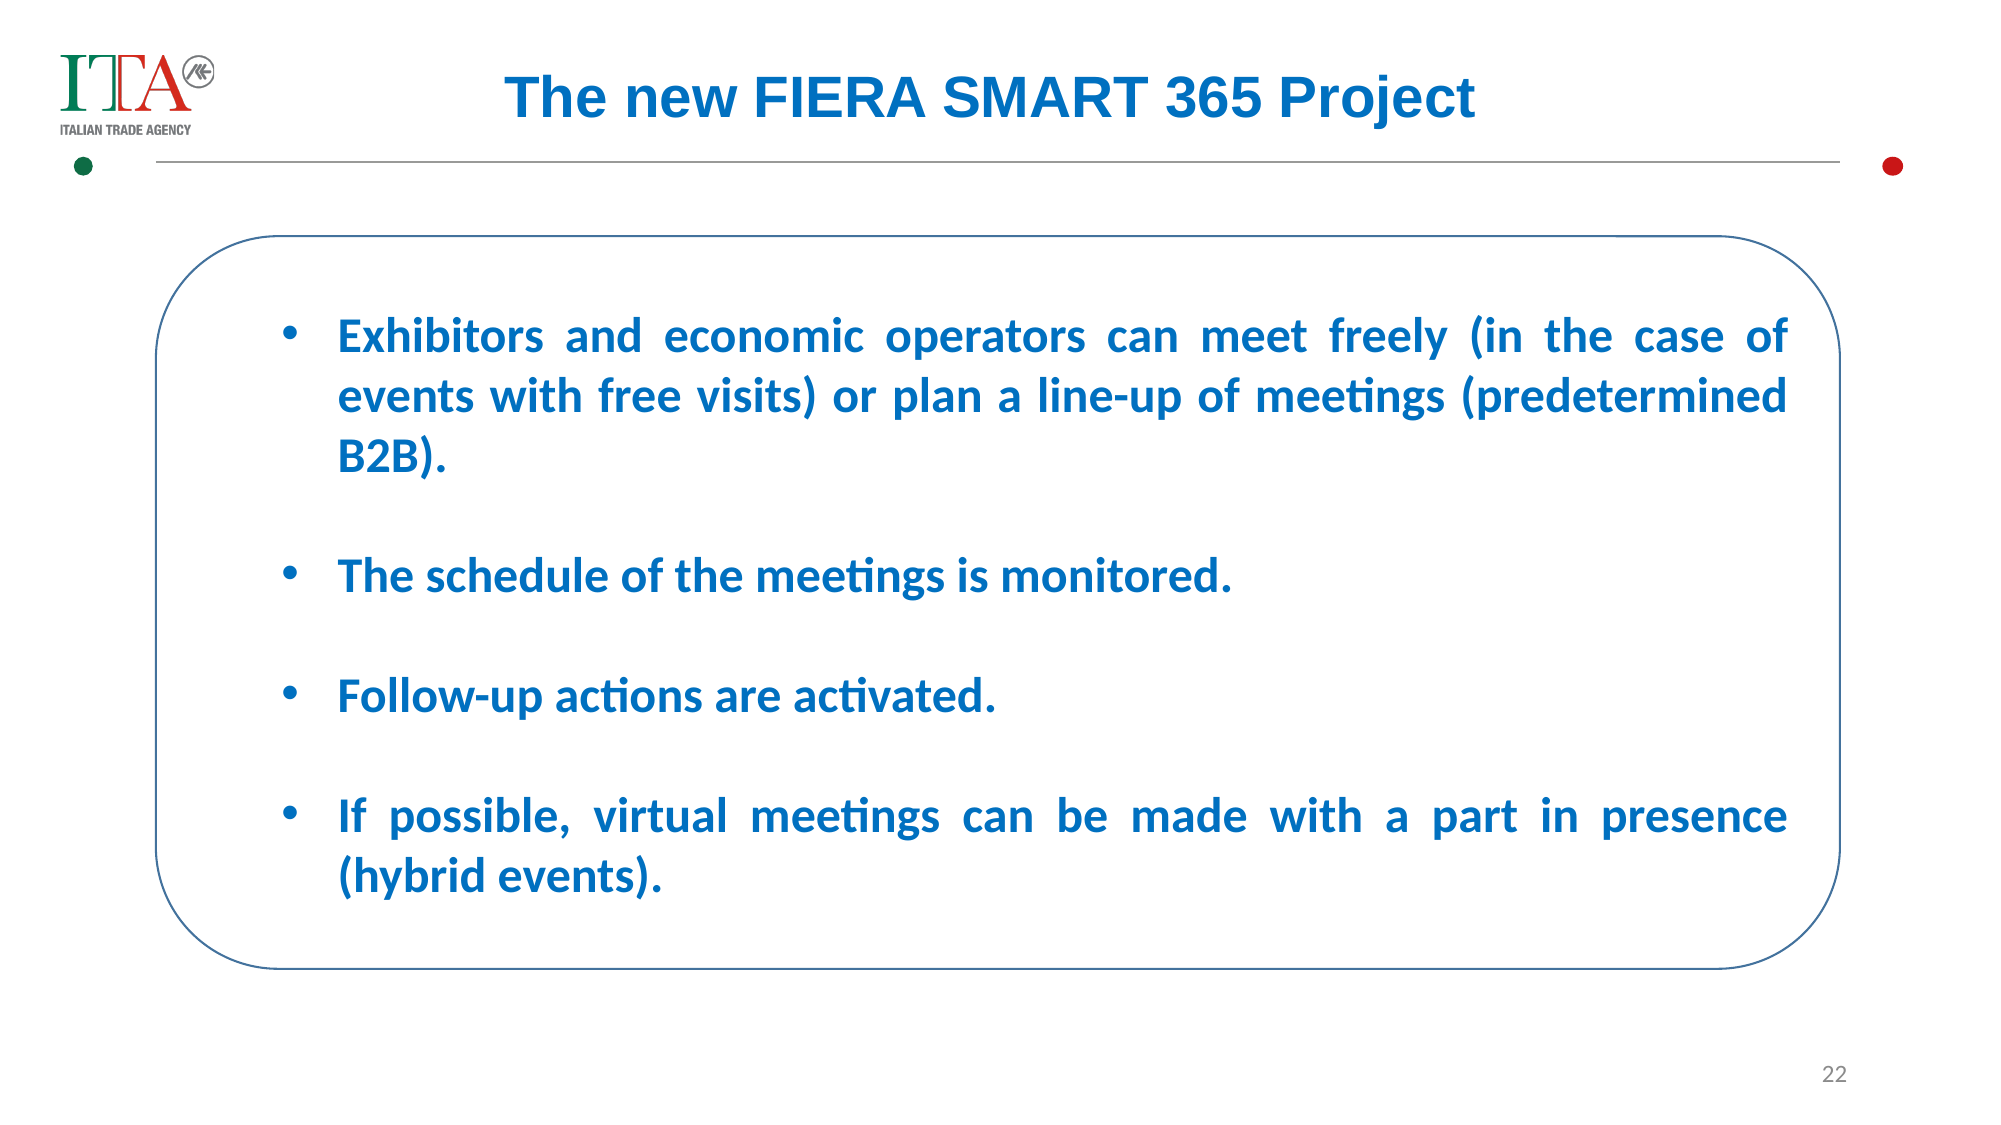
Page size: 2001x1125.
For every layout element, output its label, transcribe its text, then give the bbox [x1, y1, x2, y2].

title The new FIERA SMART 365 Project [214, 64, 1908, 134]
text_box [73, 156, 1904, 176]
picture [60, 55, 214, 135]
slide_number 22 [1412, 1042, 1863, 1103]
text_box Exhibitors and economic operators can meet freely (in the case of events with free visits) or plan a line-up of meetings (predetermined B2B). The schedule of the meetings is monitored. Follow-up actions are activated. If possible, virtual meetings can be made with a part in presence (hybrid events). [154, 235, 1841, 970]
